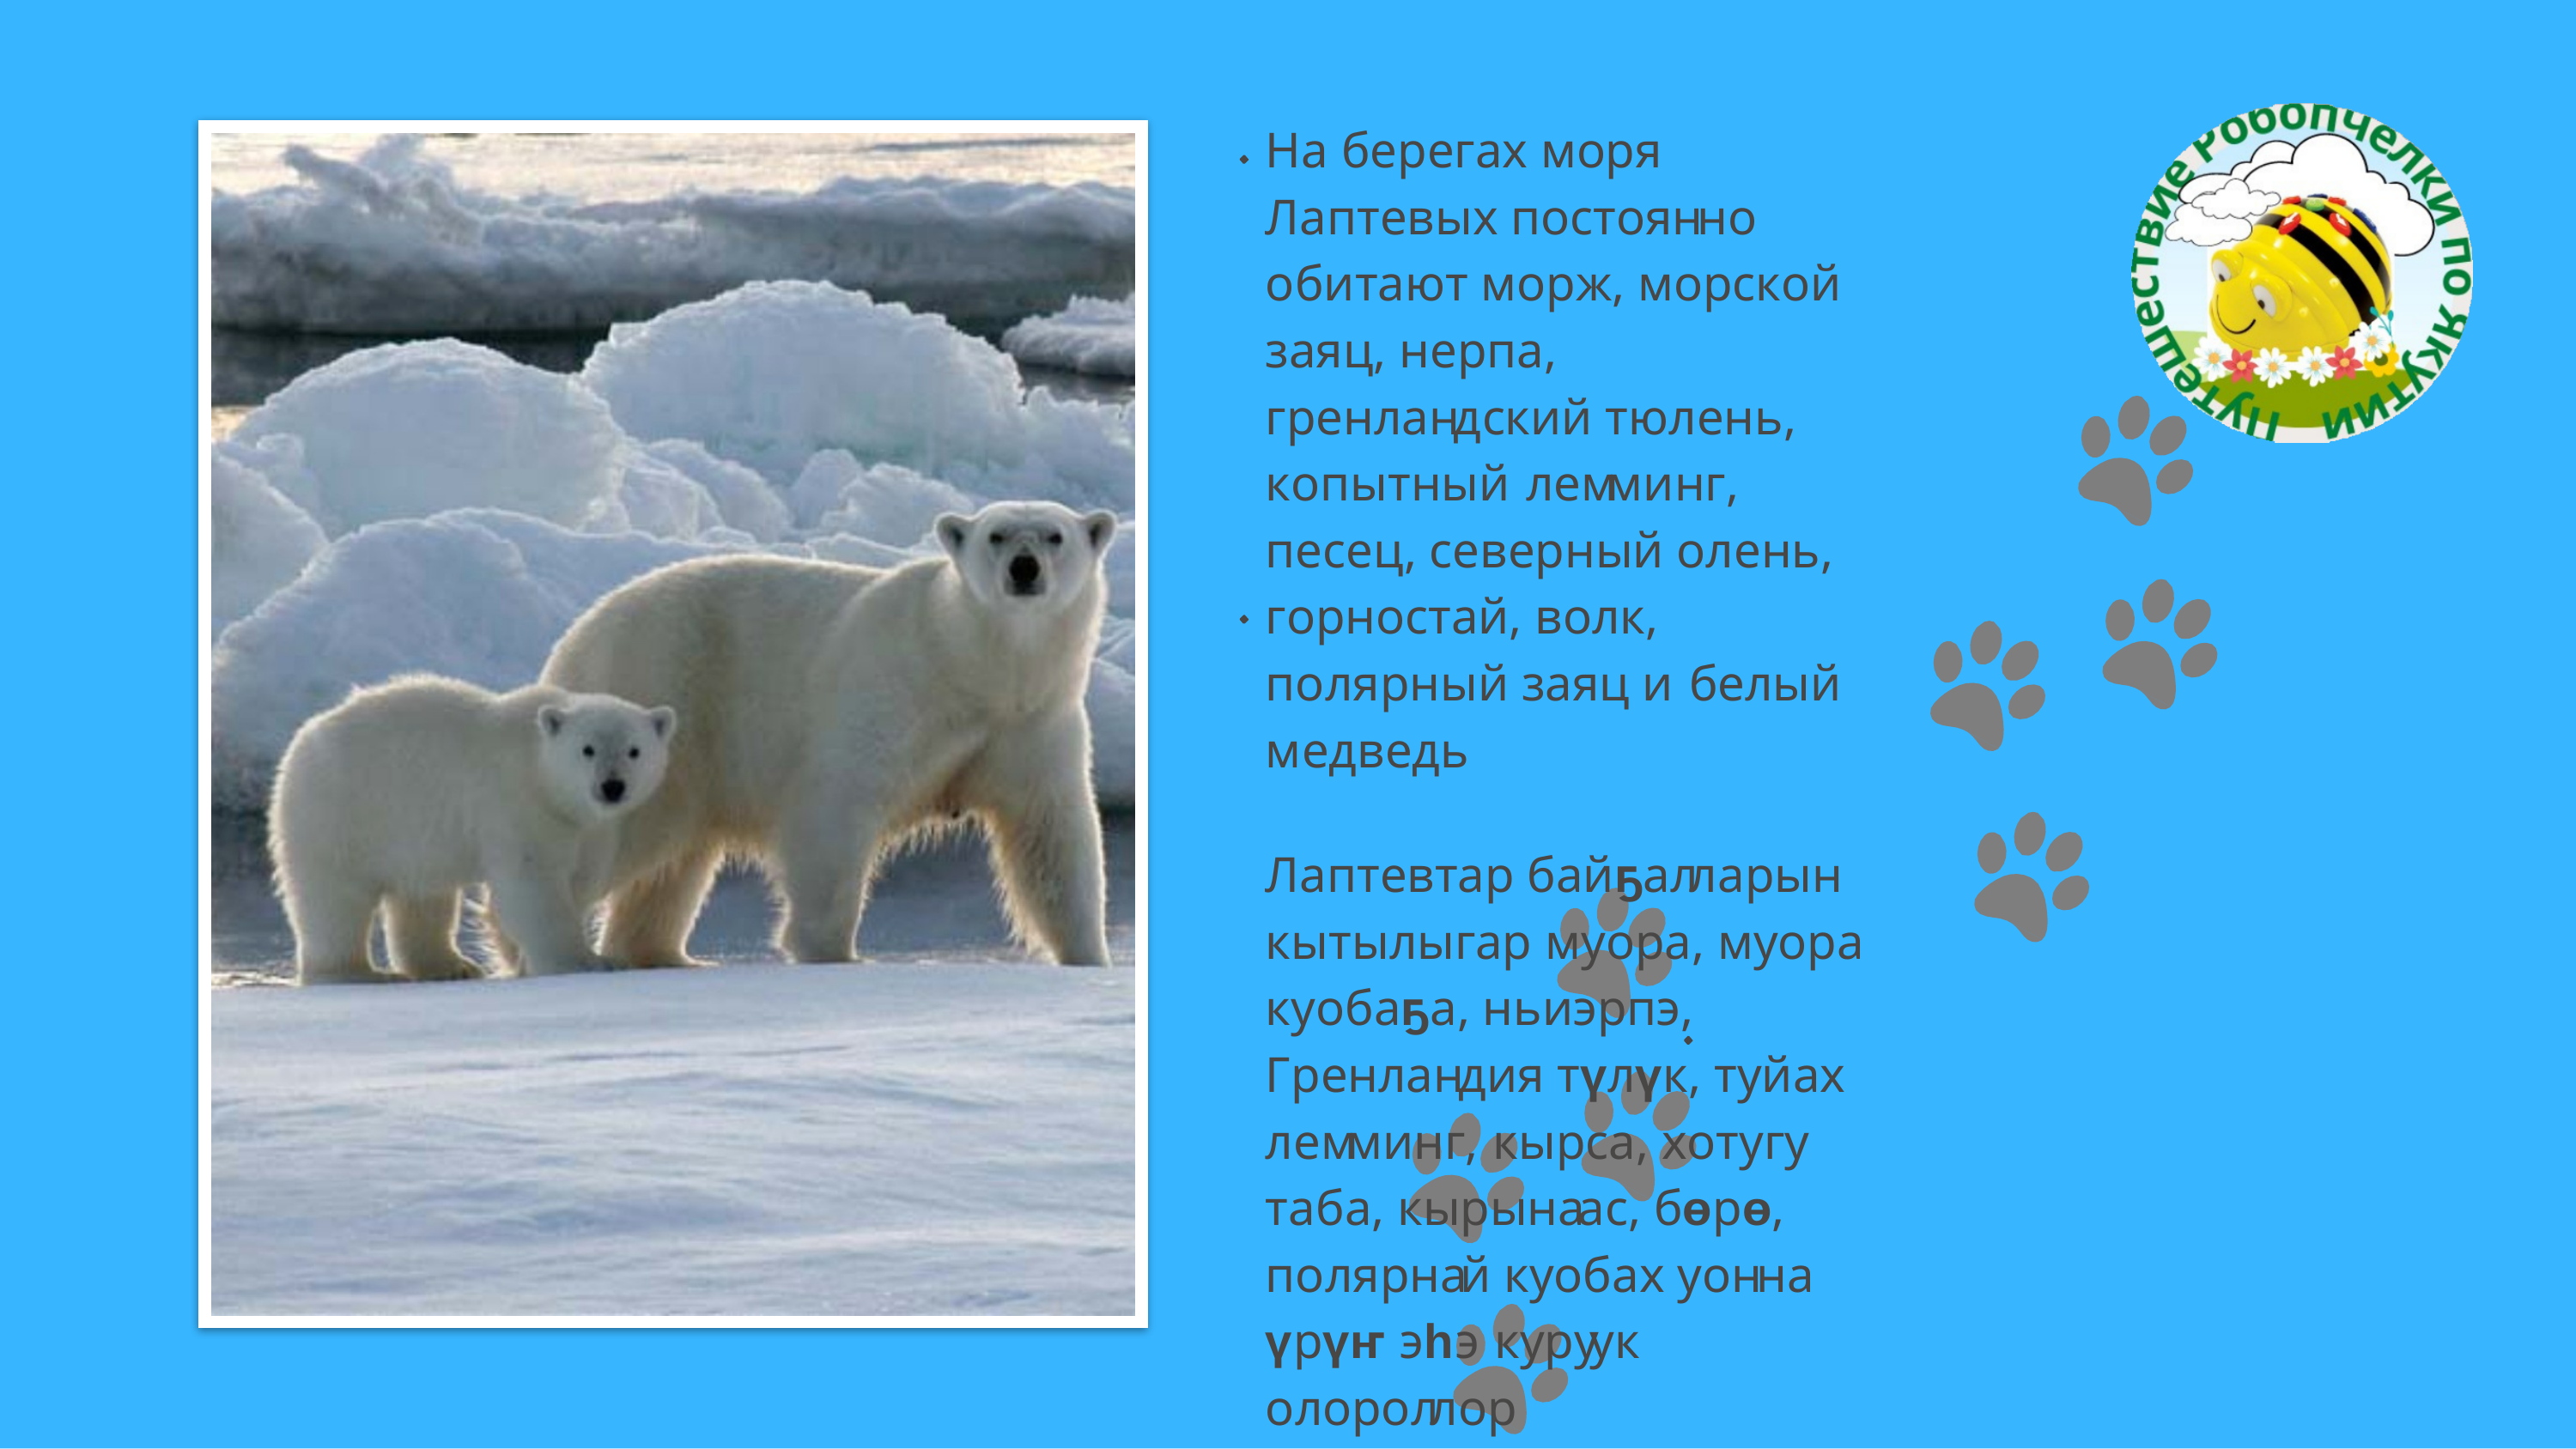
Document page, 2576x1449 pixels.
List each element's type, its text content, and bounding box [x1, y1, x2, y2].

text_box [2081, 415, 2111, 458]
text_box [2142, 579, 2174, 623]
text_box [1239, 615, 1249, 624]
text_box [2102, 640, 2176, 710]
text_box [1933, 640, 1963, 683]
text_box [1239, 155, 1249, 164]
text_box [1977, 832, 2007, 874]
text_box [2105, 599, 2135, 641]
picture [210, 132, 1136, 1316]
text_box [2117, 400, 2127, 440]
picture [2131, 100, 2474, 443]
text_box На берегах моря Лаптевых постоянно обитают морж, морской заяц, нерпа, гренландский тюлень, копытный лемминг, песец, северный олень, горностай, волк, полярный заяц и белый медведь Лаптевтар байҕалларын кытылыгар муора, муора куобаҕа, ньиэрпэ, Гренландия түлүк, туйах лемминг, кырса, хотугу таба, кырынаас, бөрө, полярнай куобах уонна үрүҥ эһэ куруук олороллор The shores of the Laptev Sea are constantly inhabited by walrus, sea hare, seal, Greenland seal, hoofed lemming, arctic fox, reindeer, ermine, wolf, polar hare and polar bear [1263, 109, 2359, 1449]
text_box [2151, 449, 2178, 456]
text_box [2014, 811, 2046, 856]
text_box [2180, 642, 2218, 678]
text_box [1970, 621, 2002, 665]
text_box [2078, 458, 2152, 526]
text_box [1930, 682, 2004, 751]
text_box [2173, 598, 2211, 640]
text_box [2156, 459, 2194, 494]
text_box [1974, 874, 2048, 943]
text_box [2045, 832, 2083, 872]
text_box [0, 0, 2576, 1449]
text_box [2052, 875, 2090, 911]
text_box [2002, 640, 2039, 681]
text_box [2008, 684, 2045, 719]
